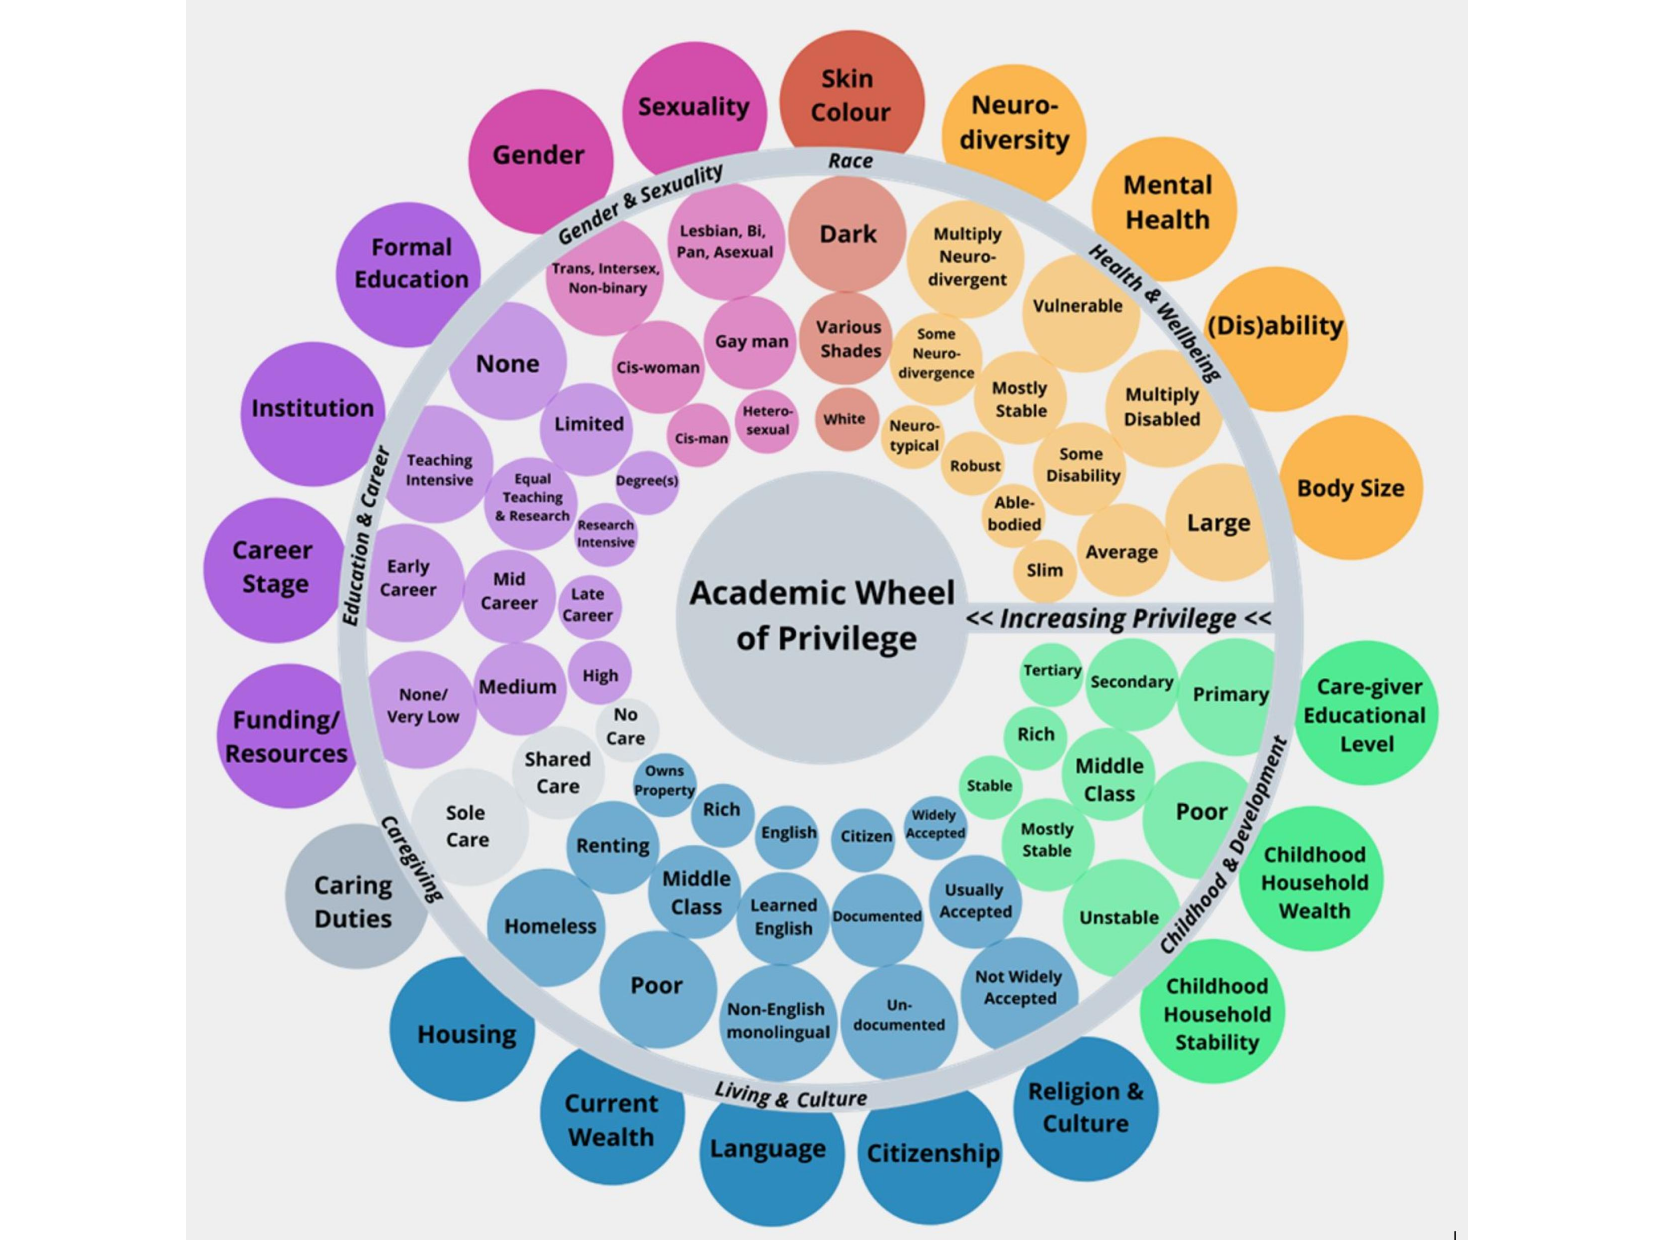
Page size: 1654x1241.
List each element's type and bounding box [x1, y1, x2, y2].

picture [186, 0, 1468, 1241]
